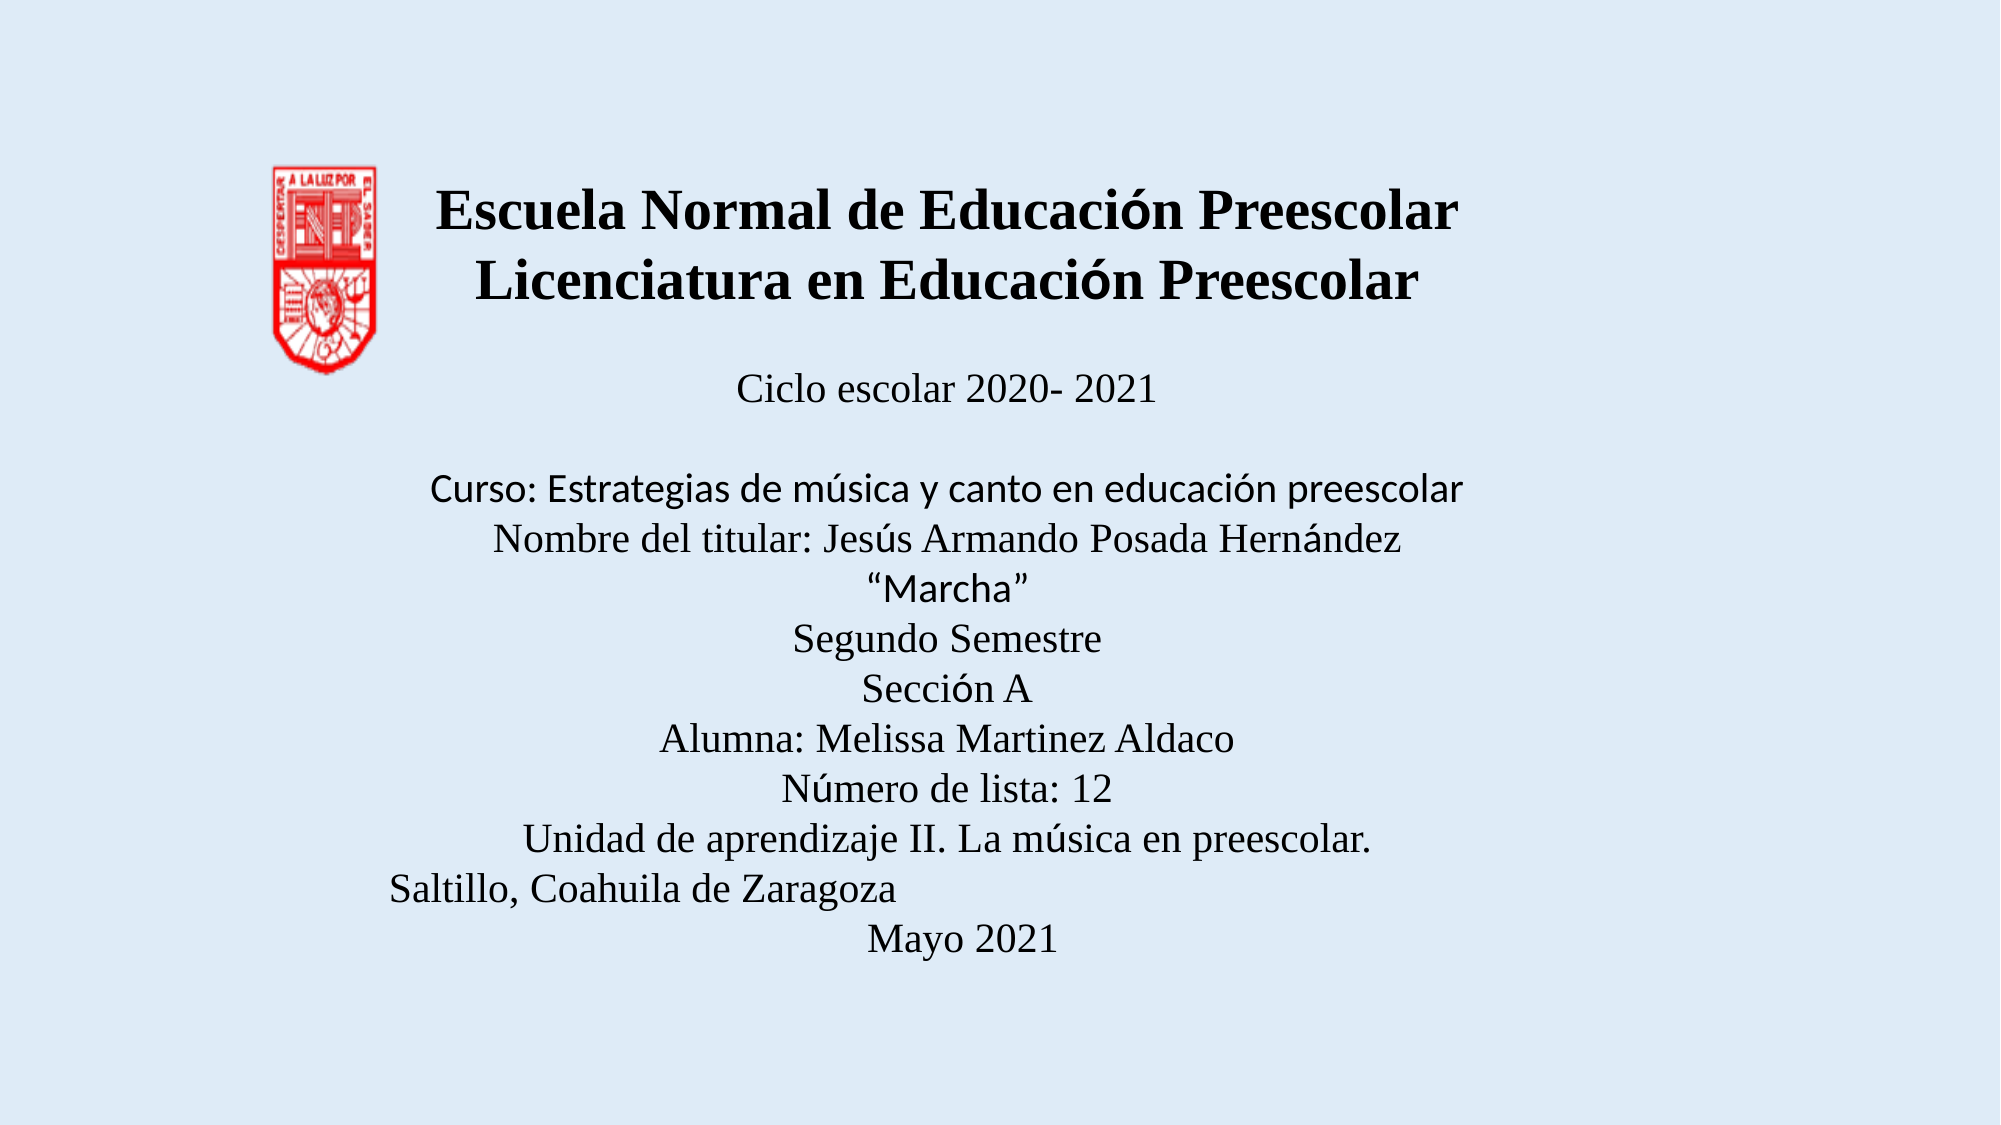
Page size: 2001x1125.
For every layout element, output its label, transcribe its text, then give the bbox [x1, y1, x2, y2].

text_box Escuela Normal de Educación Preescolar Licenciatura en Educación Preescolar Ciclo escolar 2020- 2021 Curso: Estrategias de música y canto en educación preescolar Nombre del titular: Jesús Armando Posada Hernández “Marcha” Segundo Semestre Sección A Alumna: Melissa Martinez Aldaco Número de lista: 12 Unidad de aprendizaje II. La música en preescolar. Saltillo, Coahuila de Zaragoza Mayo 2021 [370, 163, 1525, 969]
picture [227, 163, 415, 378]
